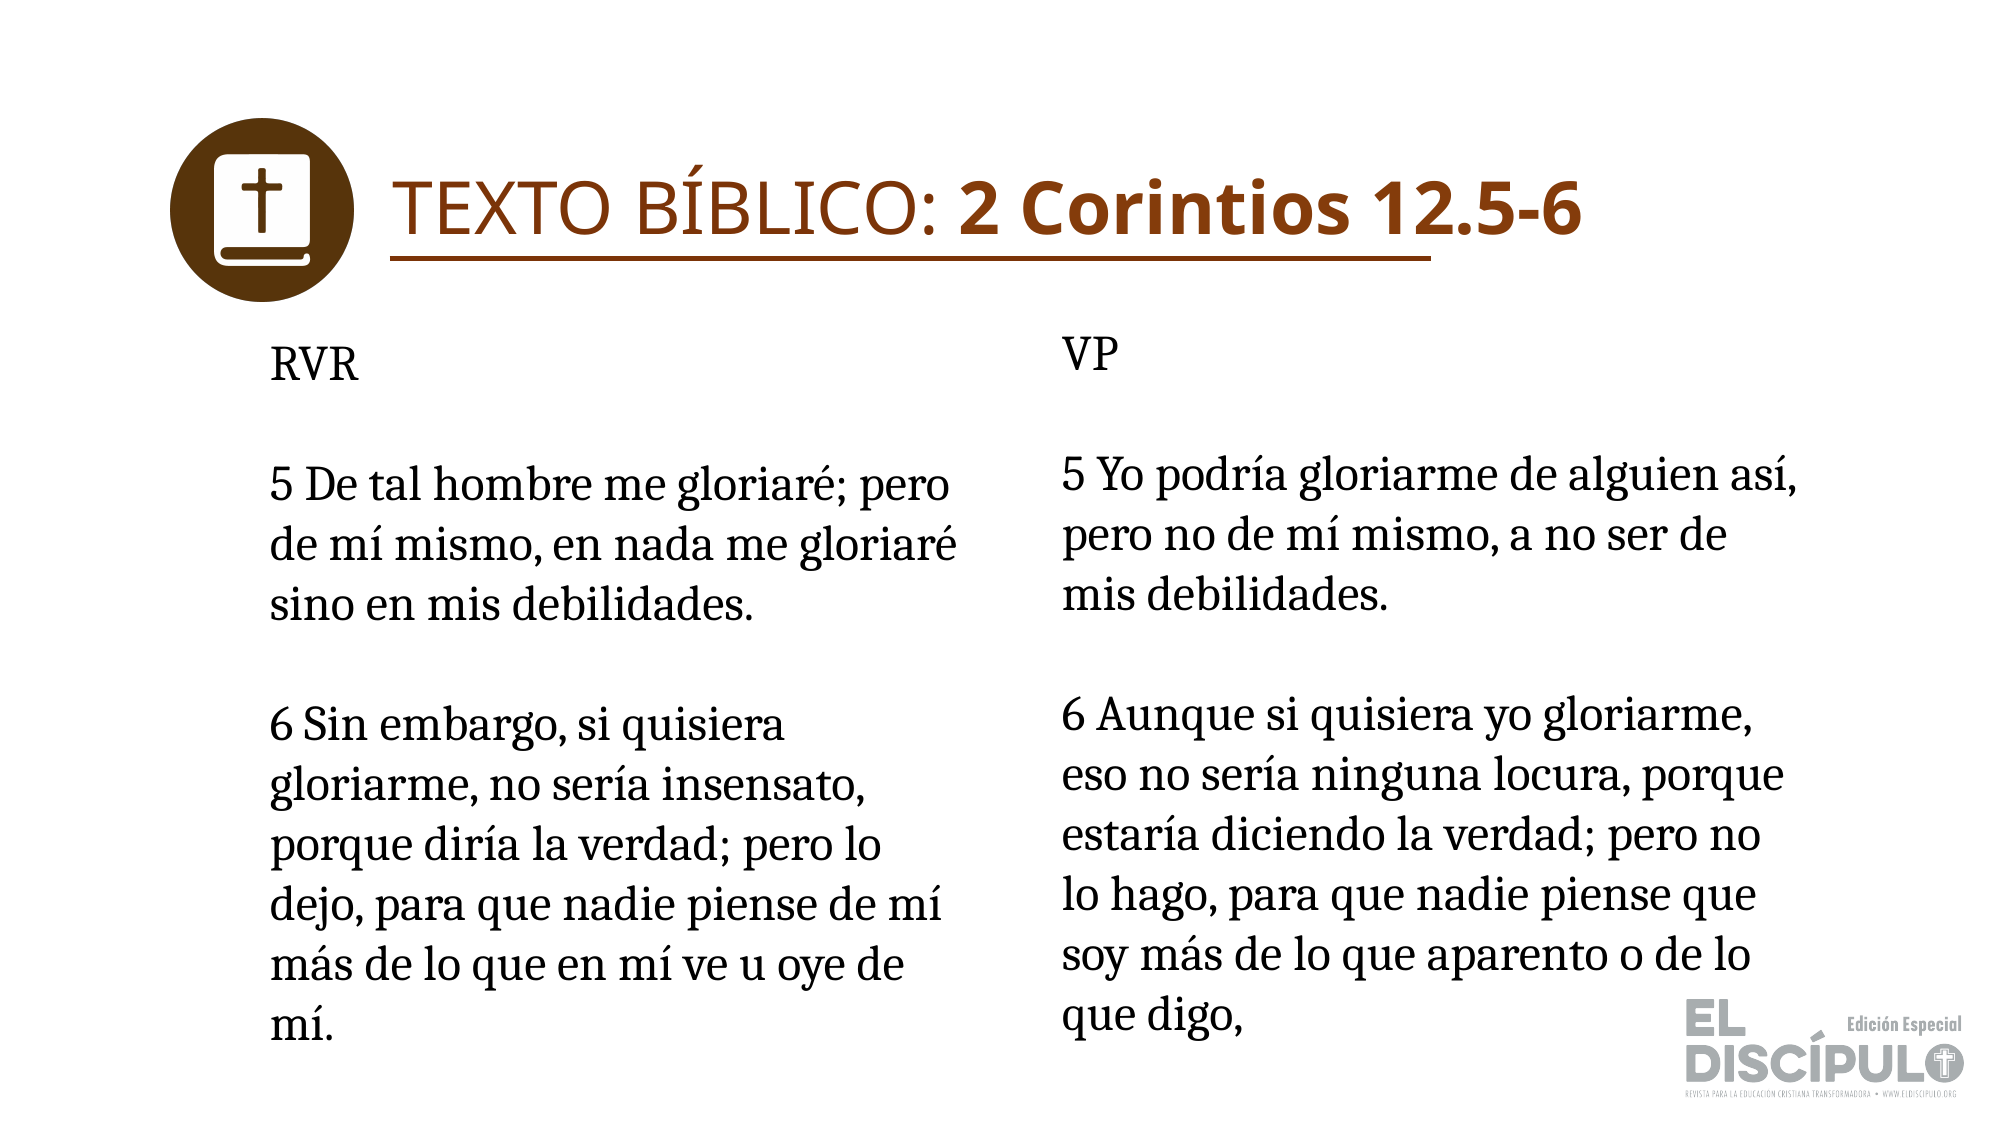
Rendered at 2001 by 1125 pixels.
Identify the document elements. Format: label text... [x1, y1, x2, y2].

picture [169, 118, 354, 302]
text_box RVR 5 De tal hombre me gloriaré; pero de mí mismo, en nada me gloriaré sino en mis debilidades. 6 Sin embargo, si quisiera gloriarme, no sería insensato, porque diría la verdad; pero lo dejo, para que nadie piense de mí más de lo que en mí ve u oye de mí. [261, 345, 967, 1097]
title TEXTO BÍBLICO: 2 Corintios 12.5-6 [377, 162, 1863, 259]
picture [1685, 999, 1964, 1100]
text_box VP 5 Yo podría gloriarme de alguien así, pero no de mí mismo, a no ser de mis debilidades. 6 Aunque si quisiera yo gloriarme, eso no sería ninguna locura, porque estaría diciendo la verdad; pero no lo hago, para que nadie piense que soy más de lo que aparento o de lo que digo, [1052, 373, 1809, 1107]
